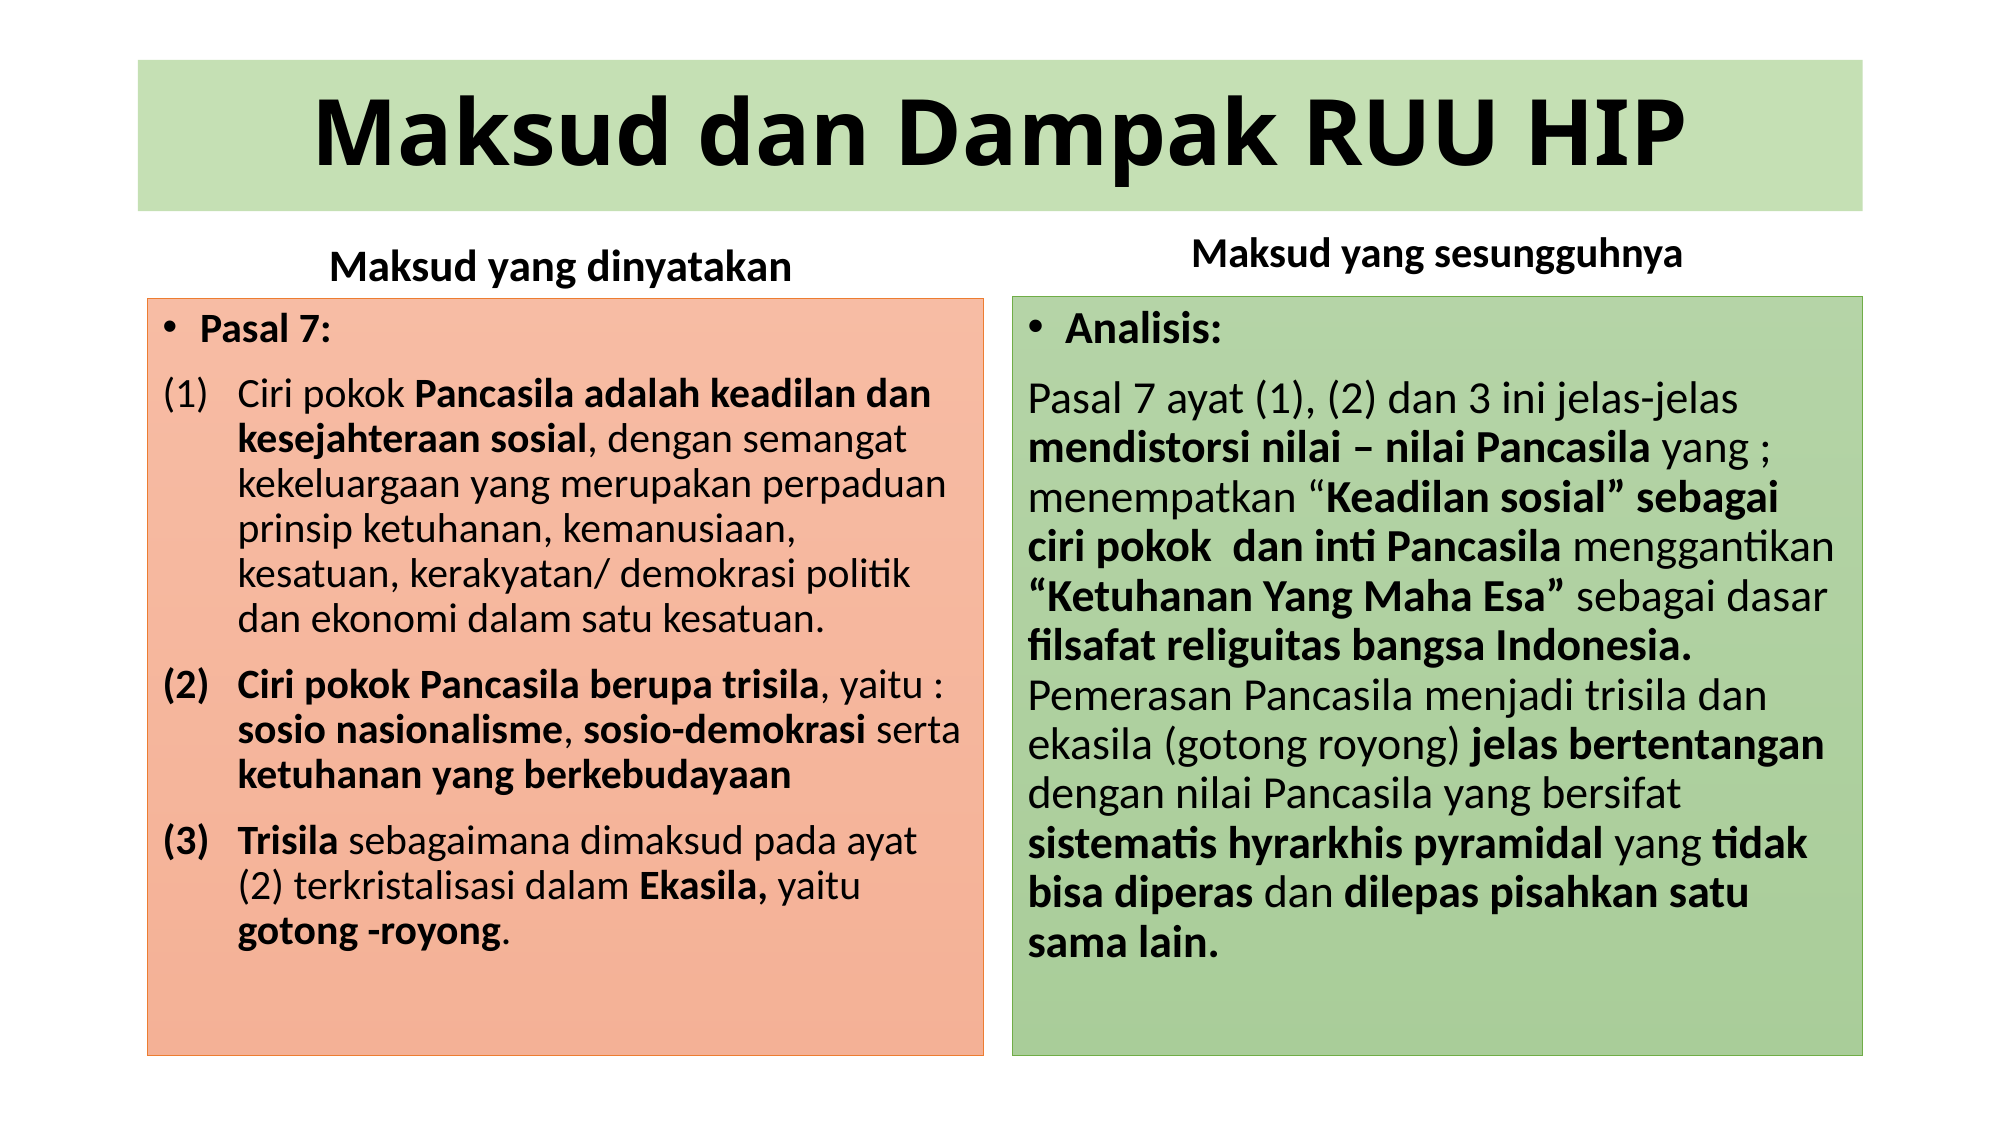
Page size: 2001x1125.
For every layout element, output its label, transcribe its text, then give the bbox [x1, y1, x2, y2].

title Maksud dan Dampak RUU HIP [137, 59, 1863, 212]
list Pasal 7: Ciri pokok Pancasila adalah keadilan dan kesejahteraan sosial, dengan semangat kekeluargaan yang merupakan perpaduan prinsip ketuhanan, kemanusiaan, kesatuan, kerakyatan/ demokrasi politik dan ekonomi dalam satu kesatuan. Ciri pokok Pancasila berupa trisila, yaitu : sosio nasionalisme, sosio-demokrasi serta ketuhanan yang berkebudayaan Trisila sebagaimana dimaksud pada ayat (2) terkristalisasi dalam Ekasila, yaitu gotong -royong. [147, 298, 984, 1056]
list Analisis: Pasal 7 ayat (1), (2) dan 3 ini jelas-jelas mendistorsi nilai – nilai Pancasila yang ; menempatkan “Keadilan sosial” sebagai ciri pokok dan inti Pancasila menggantikan “Ketuhanan Yang Maha Esa” sebagai dasar filsafat religuitas bangsa Indonesia. Pemerasan Pancasila menjadi trisila dan ekasila (gotong royong) jelas bertentangan dengan nilai Pancasila yang bersifat sistematis hyrarkhis pyramidal yang tidak bisa diperas dan dilepas pisahkan satu sama lain. [1012, 296, 1863, 1056]
list Maksud yang sesungguhnya [1012, 223, 1863, 285]
list Maksud yang dinyatakan [137, 234, 984, 299]
